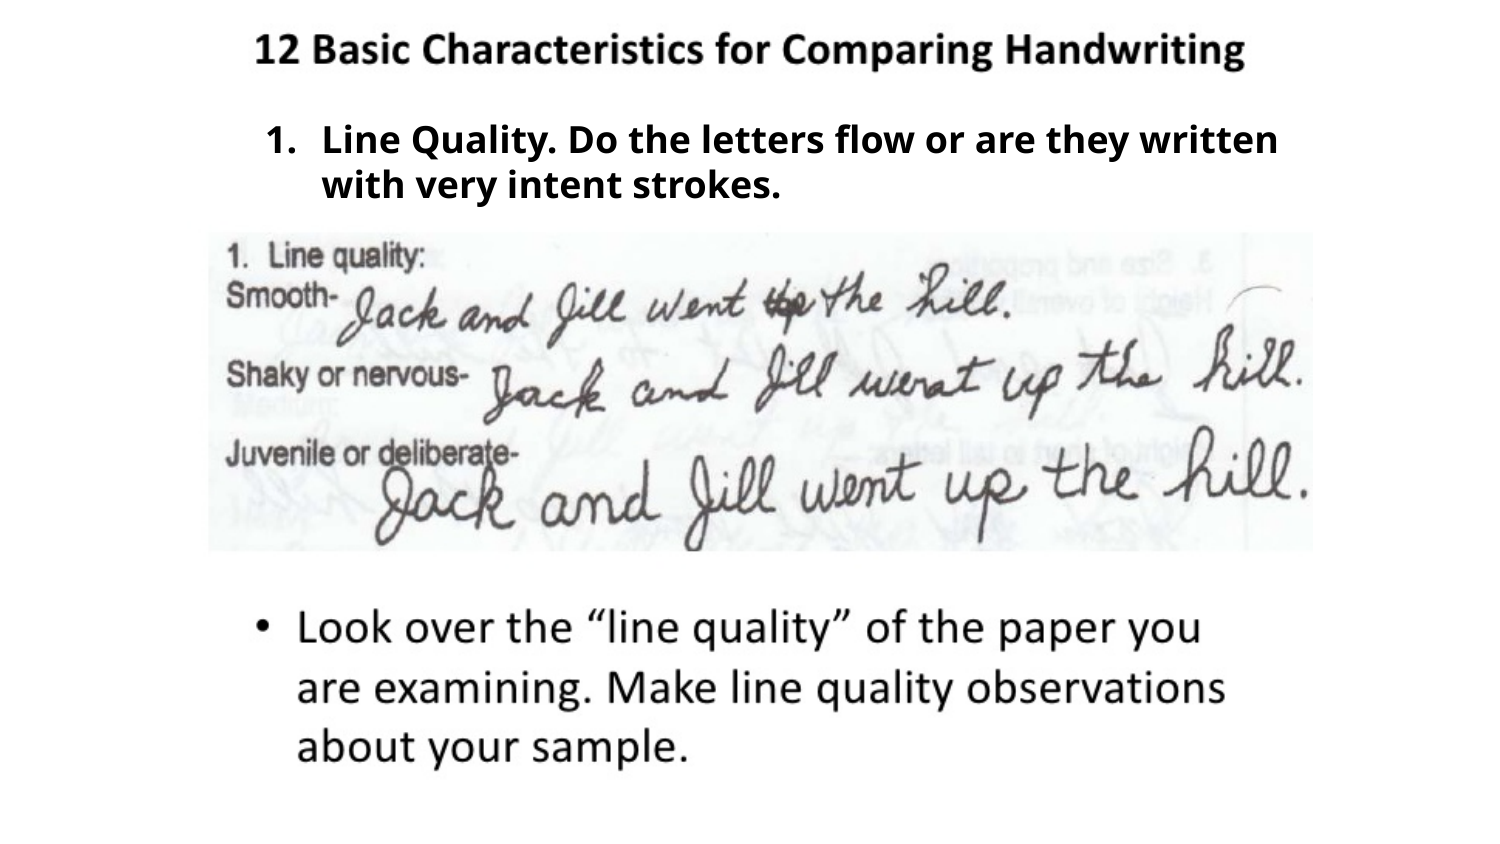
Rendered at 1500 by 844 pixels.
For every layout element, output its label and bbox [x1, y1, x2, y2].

picture [187, 0, 1313, 844]
